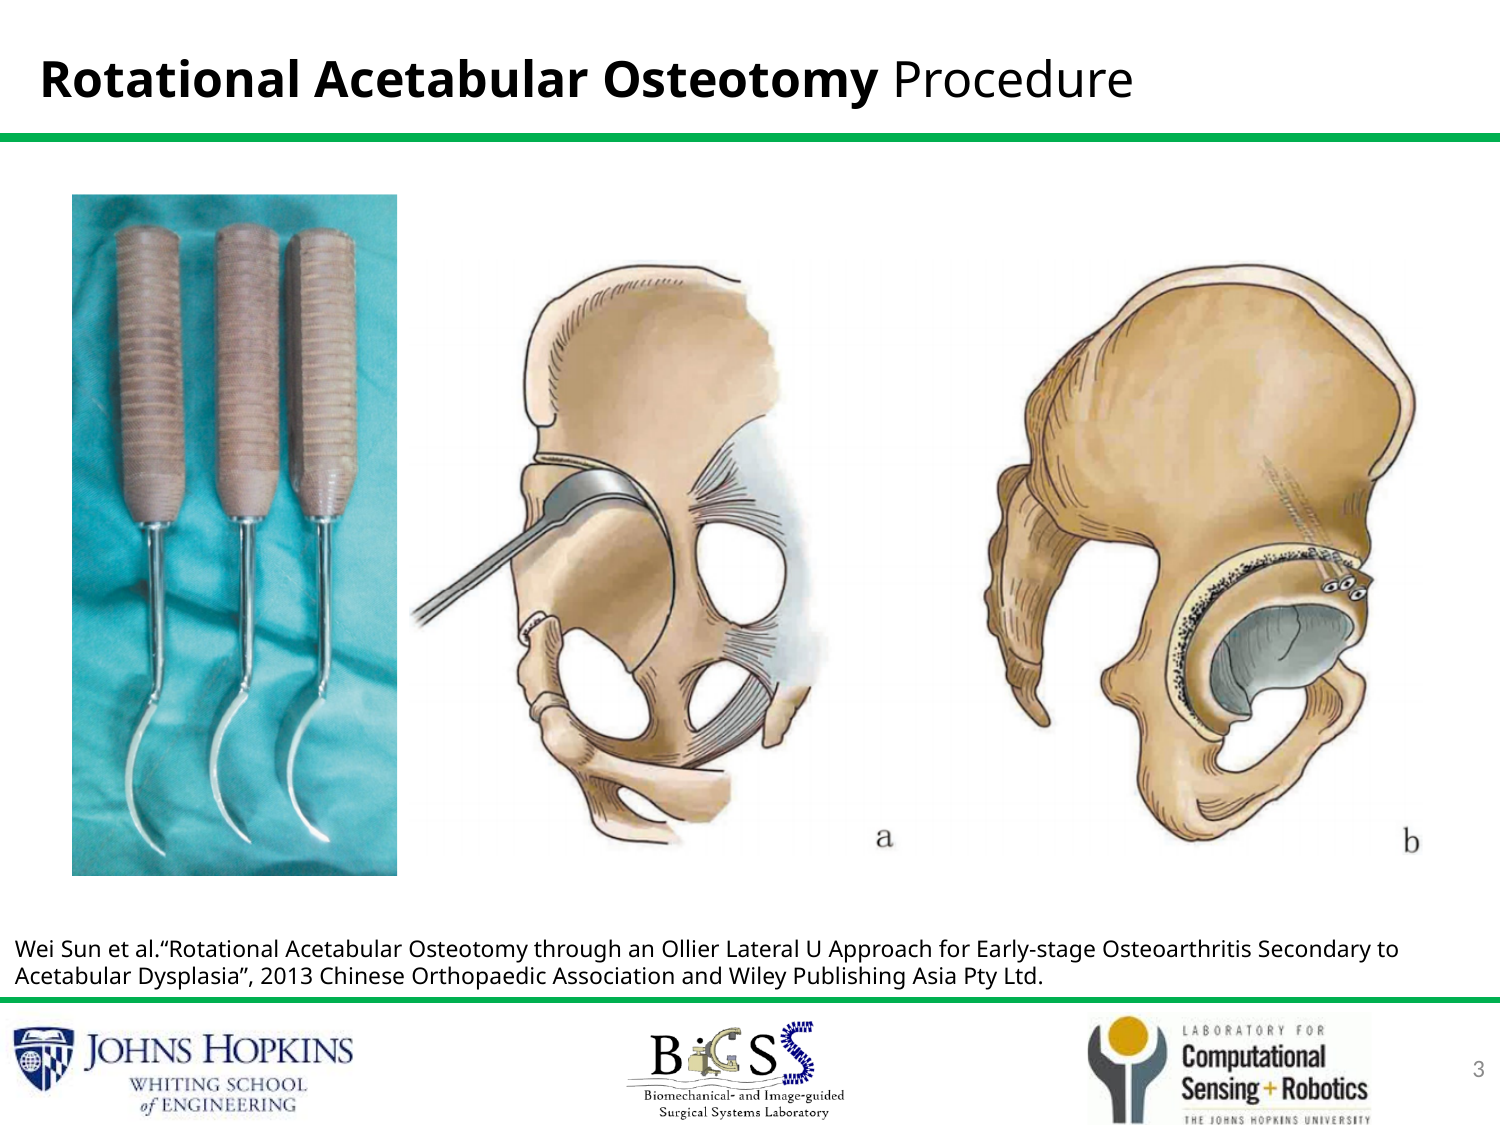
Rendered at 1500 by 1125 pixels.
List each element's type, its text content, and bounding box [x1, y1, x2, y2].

text_box Rotational Acetabular Osteotomy Procedure [24, 39, 1500, 295]
picture [612, 1006, 850, 1125]
picture [1087, 1012, 1372, 1125]
picture [0, 1003, 375, 1125]
text_box Wei Sun et al.“Rotational Acetabular Osteotomy through an Ollier Lateral U Approach for Early-stage Osteoarthritis Secondary to Acetabular Dysplasia”, 2013 Chinese Orthopaedic Association and Wiley Publishing Asia Pty Ltd. [0, 926, 1488, 997]
picture [0, 219, 1438, 871]
slide_number 3 [1149, 1037, 1500, 1098]
